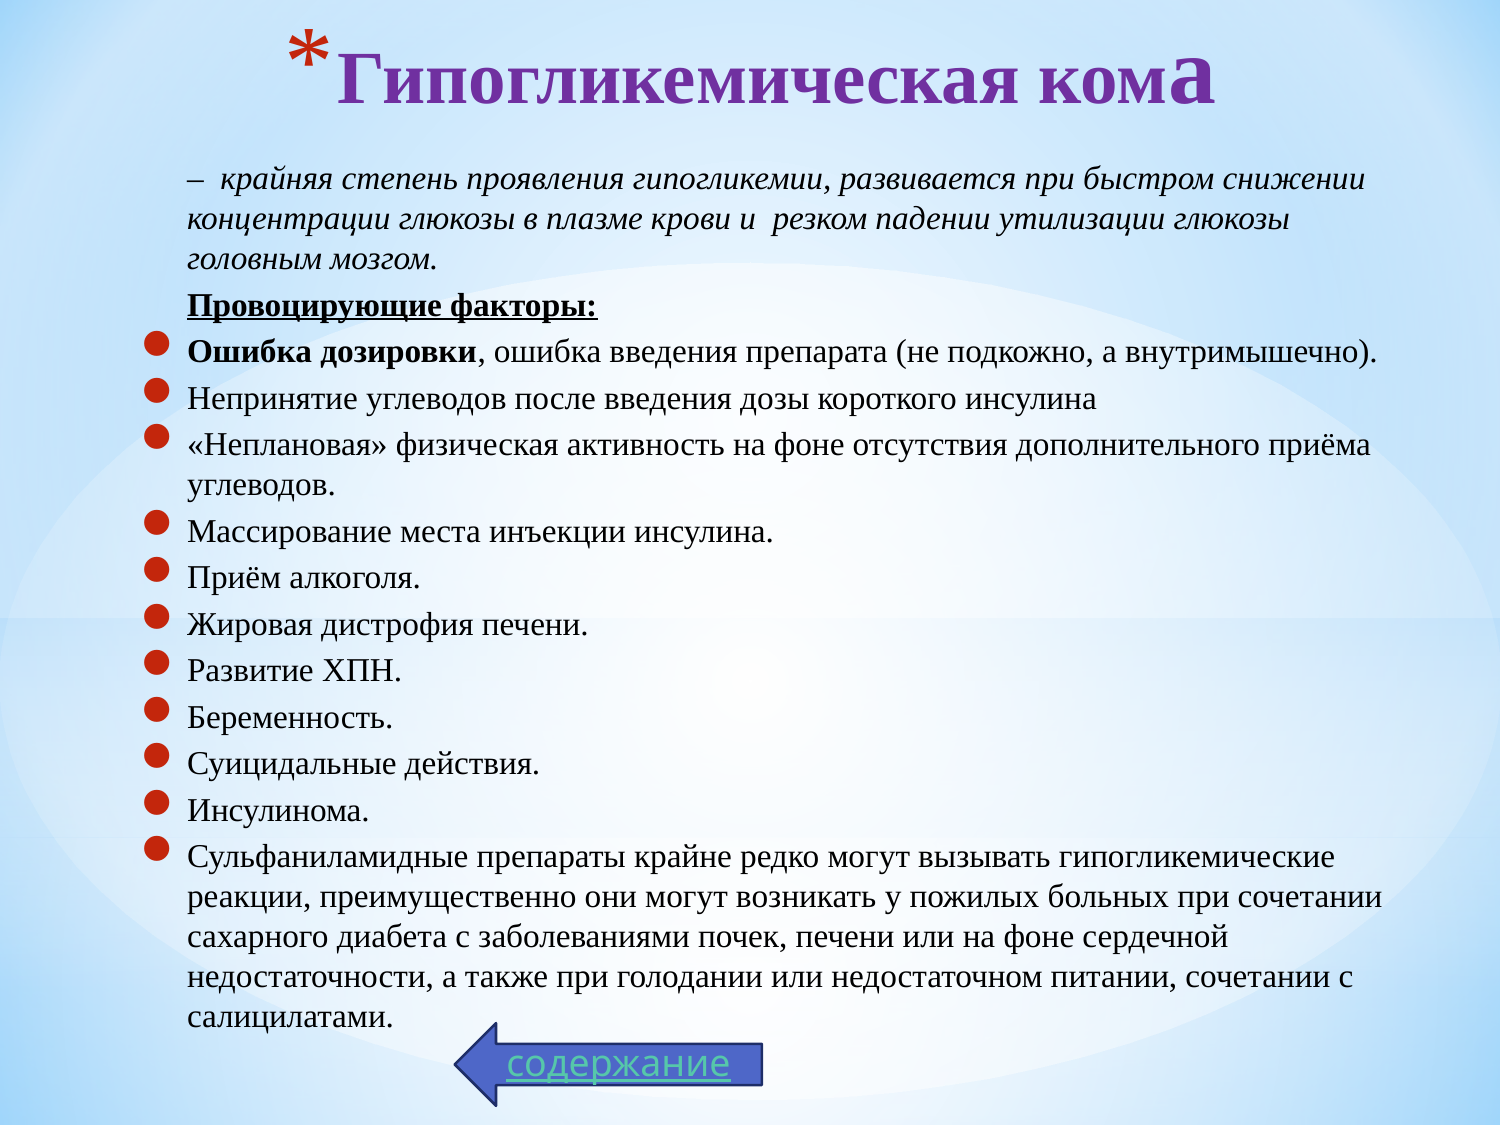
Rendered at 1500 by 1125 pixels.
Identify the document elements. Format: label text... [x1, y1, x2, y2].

text_box содержание [453, 1021, 764, 1108]
title Гипогликемическая кома [135, 0, 1366, 148]
list – крайняя степень проявления гипогликемии, развивается при быстром снижении концентрации глюкозы в плазме крови и резком падении утилизации глюкозы головным мозгом. Провоцирующие факторы: Ошибка дозировки, ошибка введения препарата (не подкожно, а внутримышечно). Непринятие углеводов после введения дозы короткого инсулина «Неплановая» физическая активность на фоне отсутствия дополнительного приёма углеводов. Массирование места инъекции инсулина. Приём алкоголя. Жировая дистрофия печени. Развитие ХПН. Беременность. Суицидальные действия. Инсулинома. Сульфаниламидные препараты крайне редко могут вызывать гипогликемические реакции, преимущественно они могут возникать у пожилых больных при сочетании сахарного диабета с заболеваниями почек, печени или на фоне сердечной недостаточности, а также при голодании или недостаточном питании, сочетании с салицилатами. [111, 148, 1449, 1087]
